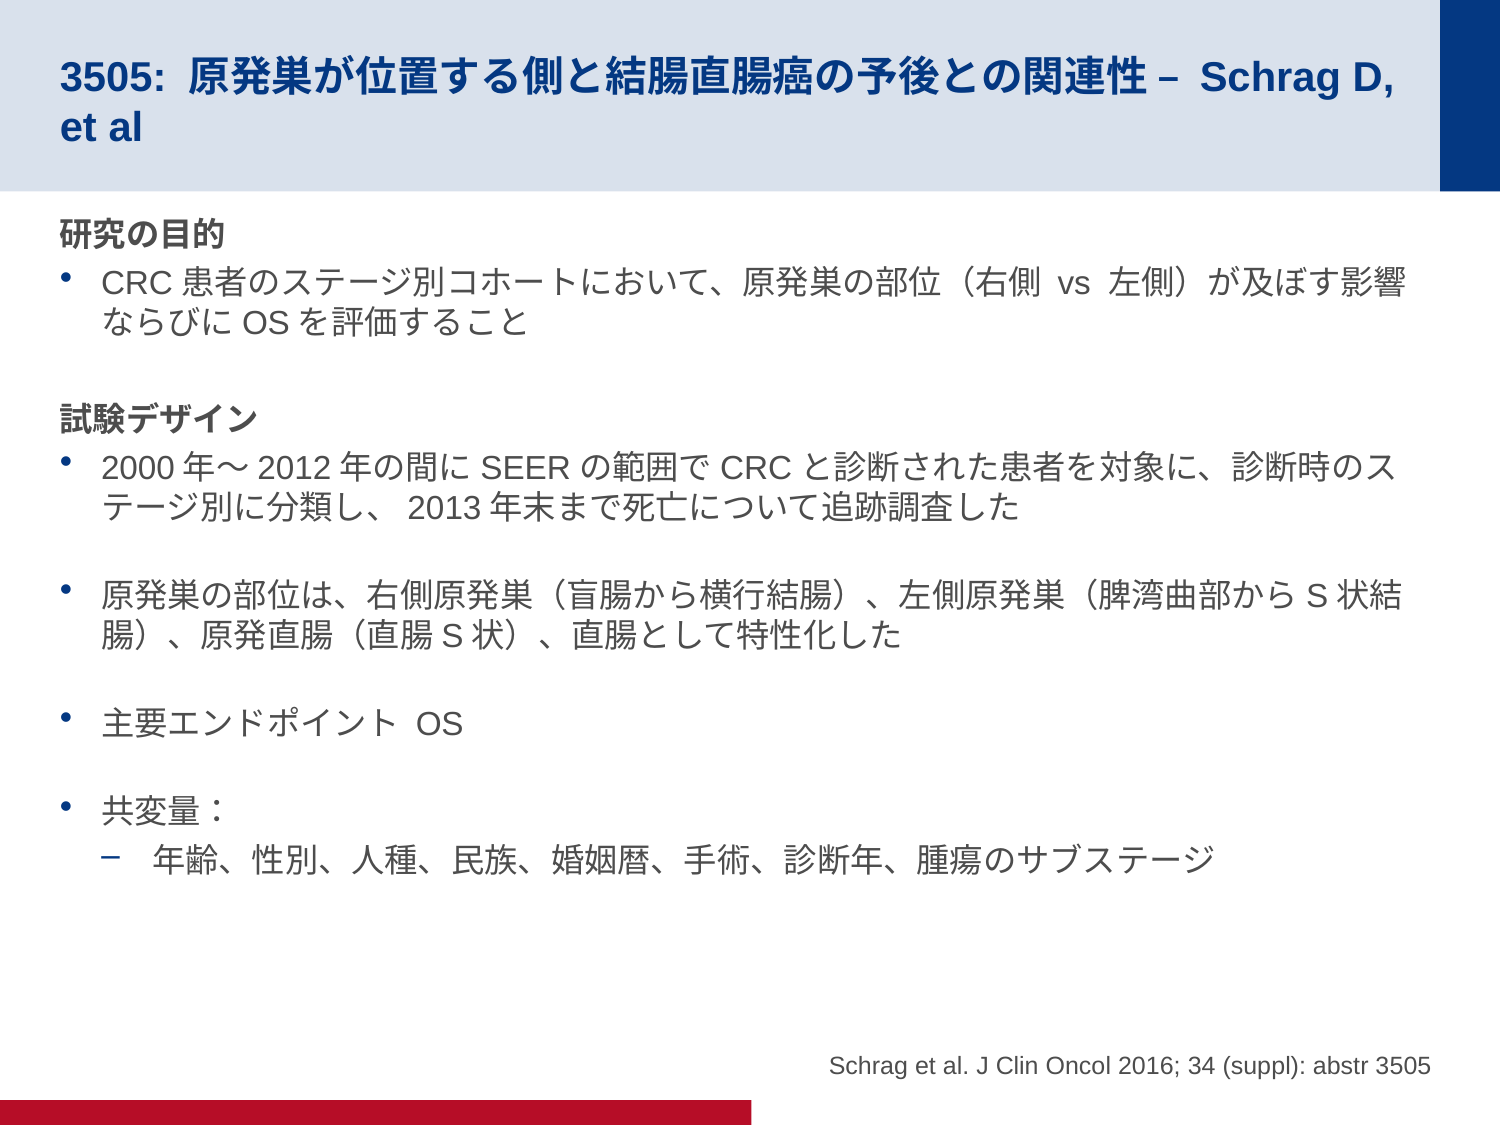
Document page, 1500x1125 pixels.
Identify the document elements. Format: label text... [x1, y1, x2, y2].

list 研究の目的 CRC患者のステージ別コホートにおいて、原発巣の部位（右側 vs 左側）が及ぼす影響ならびにOSを評価すること 試験デザイン 2000年～2012年の間にSEERの範囲でCRCと診断された患者を対象に、診断時のステージ別に分類し、2013年末まで死亡について追跡調査した 原発巣の部位は、右側原発巣（盲腸から横行結腸）、左側原発巣（脾湾曲部からS状結腸）、原発直腸（直腸S状）、直腸として特性化した 主要エンドポイント OS 共変量： 年齢、性別、人種、民族、婚姻暦、手術、診断年、腫瘍のサブステージ [59, 205, 1441, 985]
list Schrag et al. J Clin Oncol 2016; 34 (suppl): abstr 3505 [762, 999, 1441, 1080]
title 3505: 原発巣が位置する側と結腸直腸癌の予後との関連性 – Schrag D, et al [59, 29, 1412, 162]
